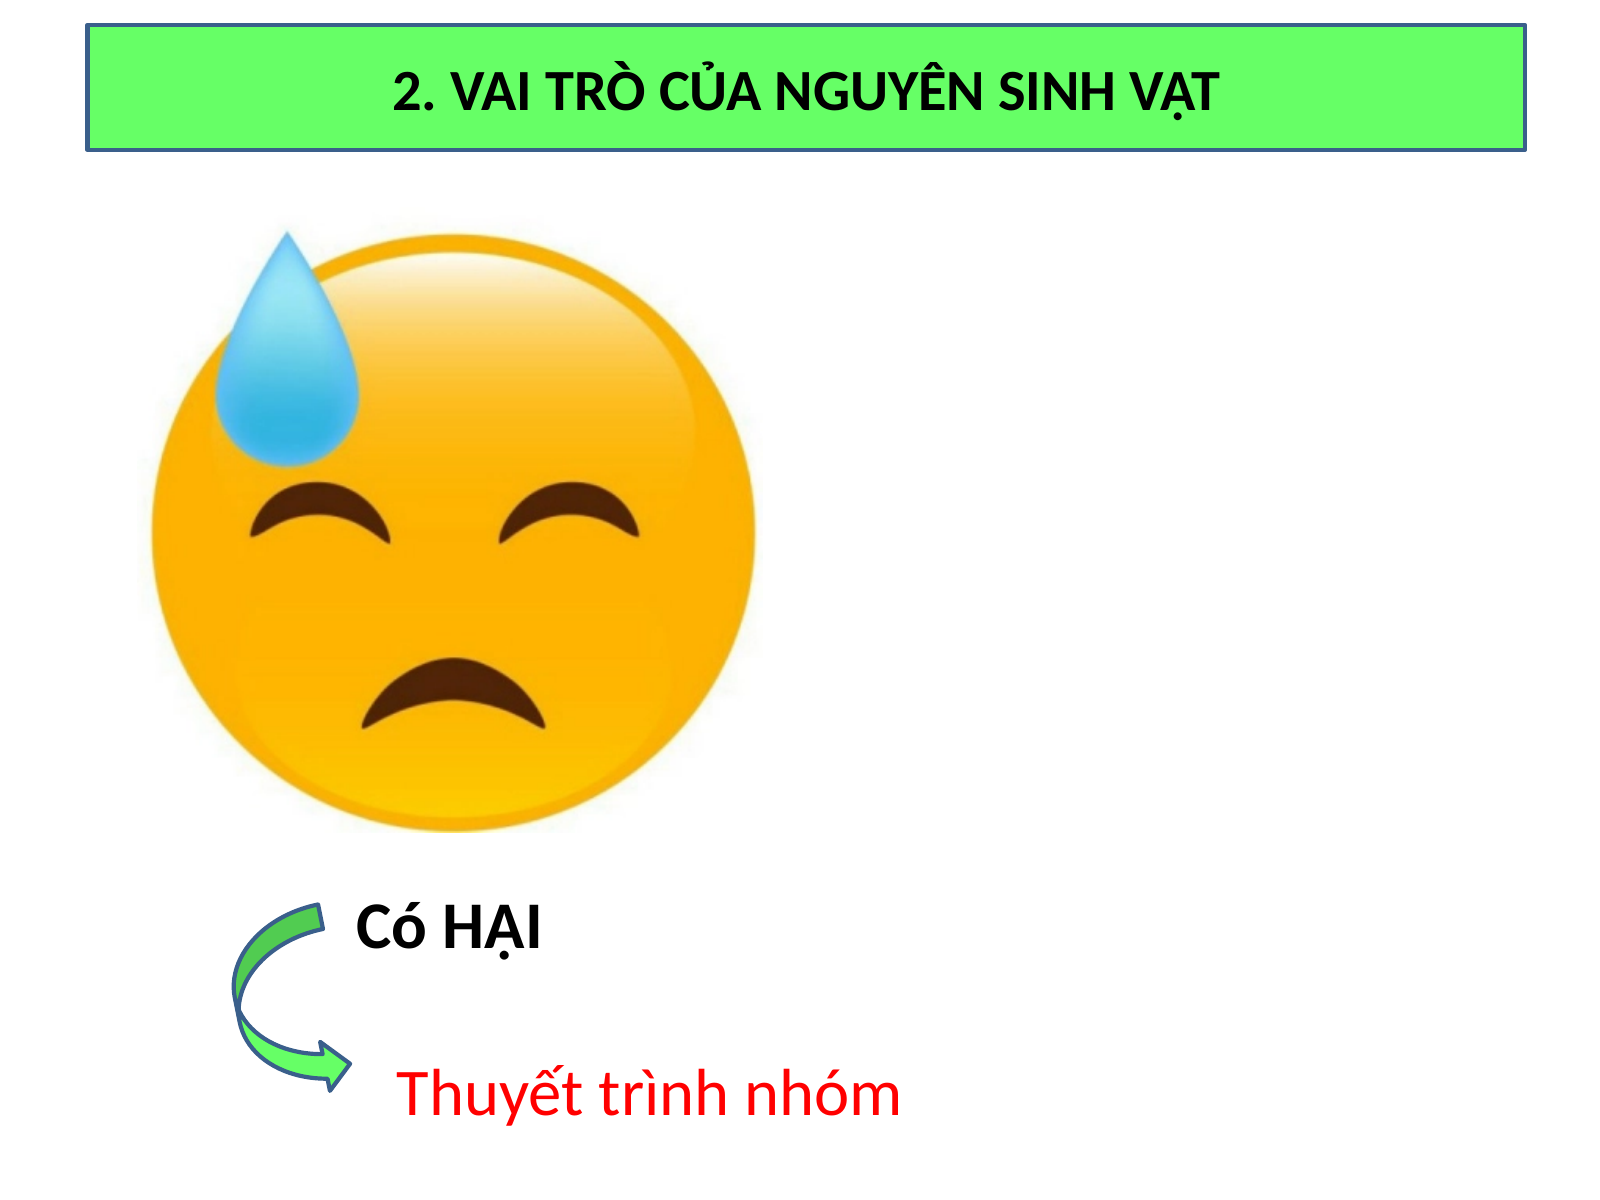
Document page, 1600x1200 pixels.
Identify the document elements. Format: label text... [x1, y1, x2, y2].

text_box Thuyết trình nhóm [337, 1041, 963, 1137]
picture [137, 206, 763, 833]
text_box 2. VAI TRÒ CỦA NGUYÊN SINH VẬT [85, 23, 1527, 152]
text_box [231, 902, 337, 1093]
text_box Có HẠI [137, 874, 763, 970]
